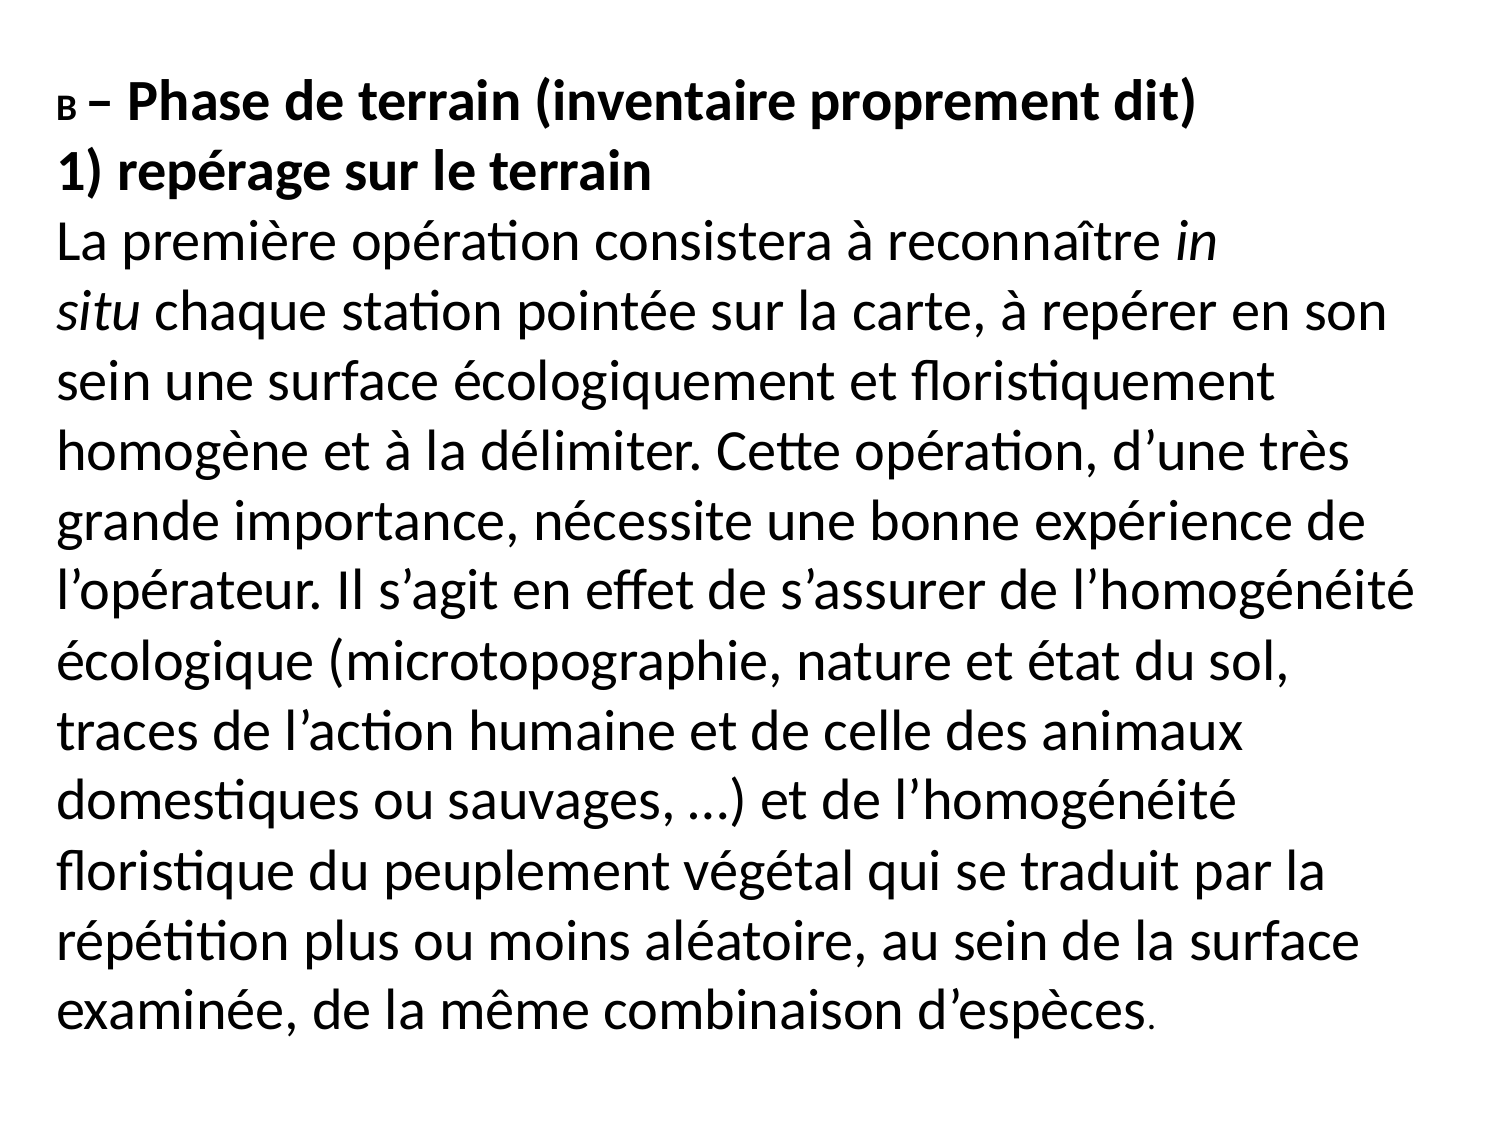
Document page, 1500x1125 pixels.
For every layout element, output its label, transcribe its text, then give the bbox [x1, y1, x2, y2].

text_box B – Phase de terrain (inventaire proprement dit) 1) repérage sur le terrain La première opération consistera à reconnaître in situ chaque station pointée sur la carte, à repérer en son sein une surface écologiquement et floristiquement homogène et à la délimiter. Cette opération, d’une très grande importance, nécessite une bonne expérience de l’opérateur. Il s’agit en effet de s’assurer de l’homogénéité écologique (microtopographie, nature et état du sol, traces de l’action humaine et de celle des animaux domestiques ou sauvages, …) et de l’homogénéité floristique du peuplement végétal qui se traduit par la répétition plus ou moins aléatoire, au sein de la surface examinée, de la même combinaison d’espèces. [41, 54, 1447, 1049]
